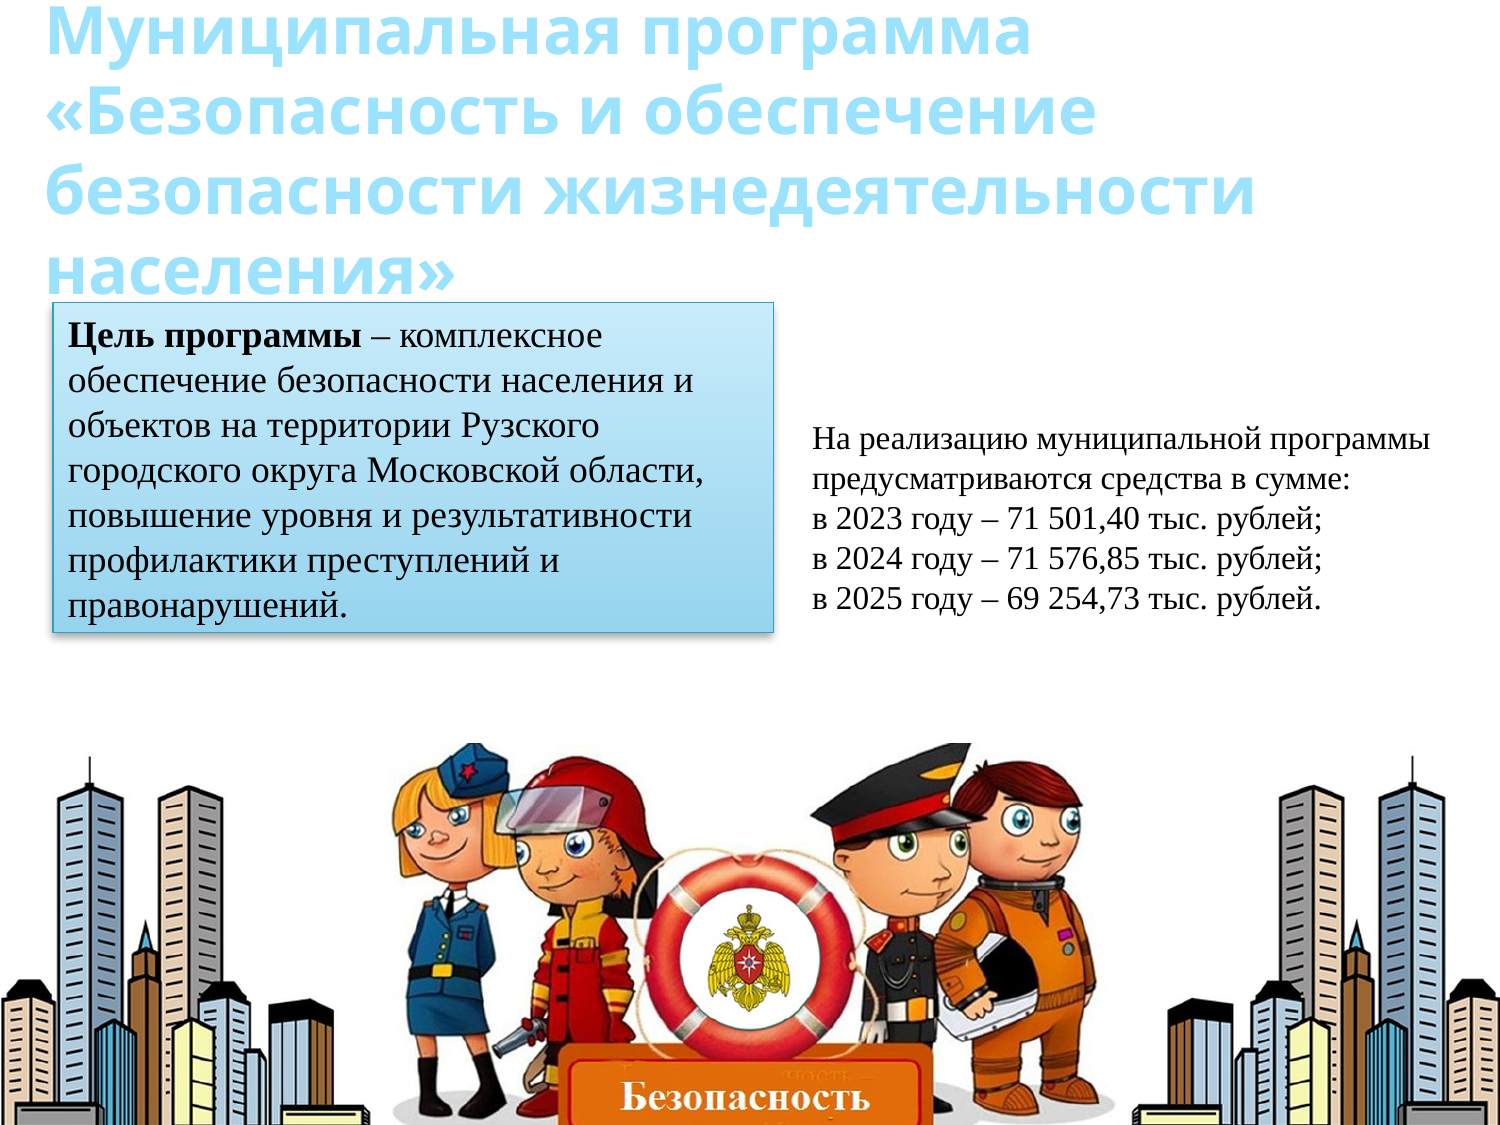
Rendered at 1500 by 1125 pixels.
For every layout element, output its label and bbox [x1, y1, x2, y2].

text_box [52, 302, 774, 633]
title [29, 30, 1500, 265]
picture [0, 743, 1500, 1125]
text_box [797, 408, 1471, 624]
